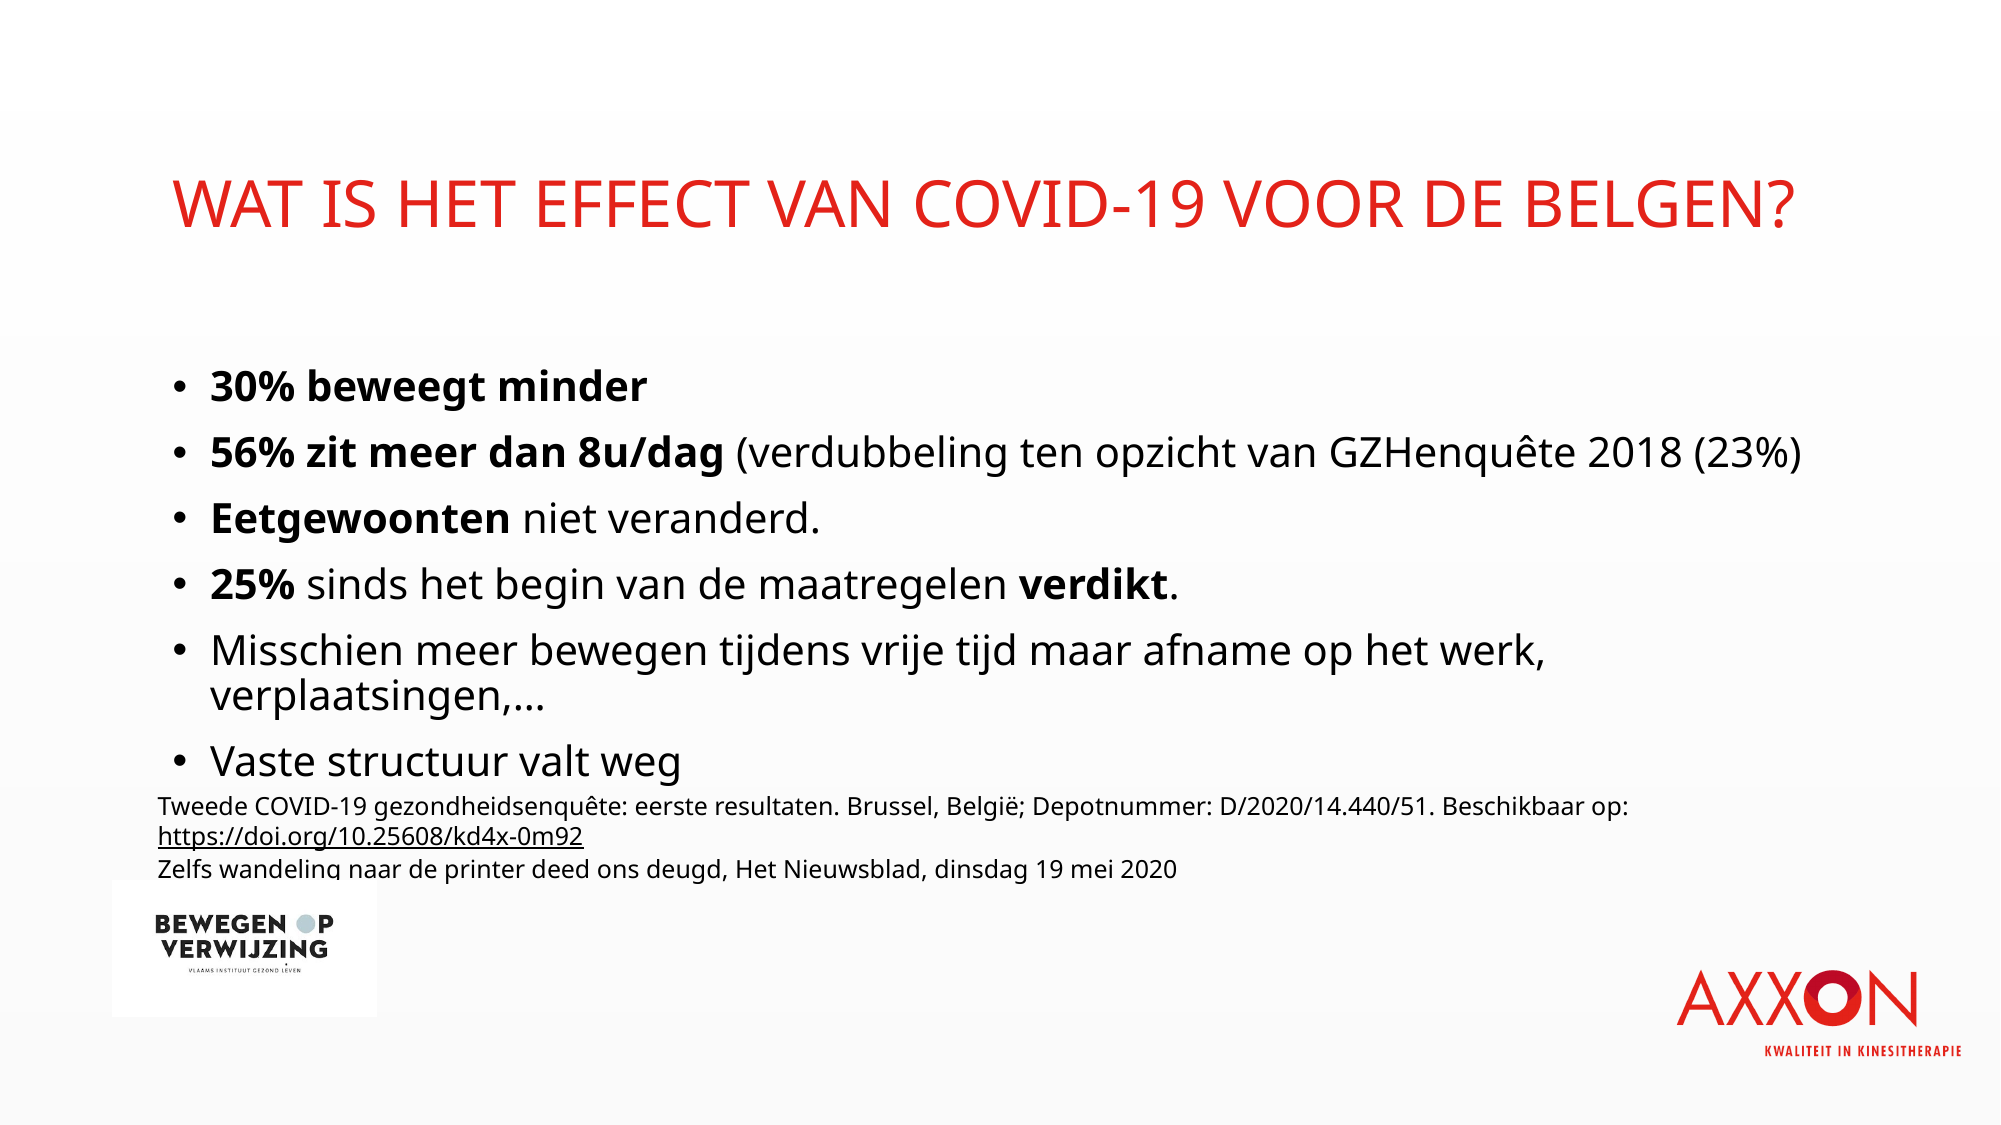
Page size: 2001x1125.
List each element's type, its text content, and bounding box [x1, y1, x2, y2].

picture [111, 880, 377, 1017]
picture [1667, 958, 1970, 1068]
title Wat is het effect van CoVid-19 voor de Belgen? [157, 62, 1843, 359]
list 30% beweegt minder 56% zit meer dan 8u/dag (verdubbeling ten opzicht van GZHenquête 2018 (23%) Eetgewoonten niet veranderd. 25% sinds het begin van de maatregelen verdikt. Misschien meer bewegen tijdens vrije tijd maar afname op het werk, verplaatsingen,… Vaste structuur valt weg [157, 359, 1843, 782]
text_box Tweede COVID-19 gezondheidsenquête: eerste resultaten. Brussel, België; Depotnummer: D/2020/14.440/51. Beschikbaar op: https://doi.org/10.25608/kd4x-0m92 Zelfs wandeling naar de printer deed ons deugd, Het Nieuwsblad, dinsdag 19 mei 2020 [142, 782, 1858, 892]
